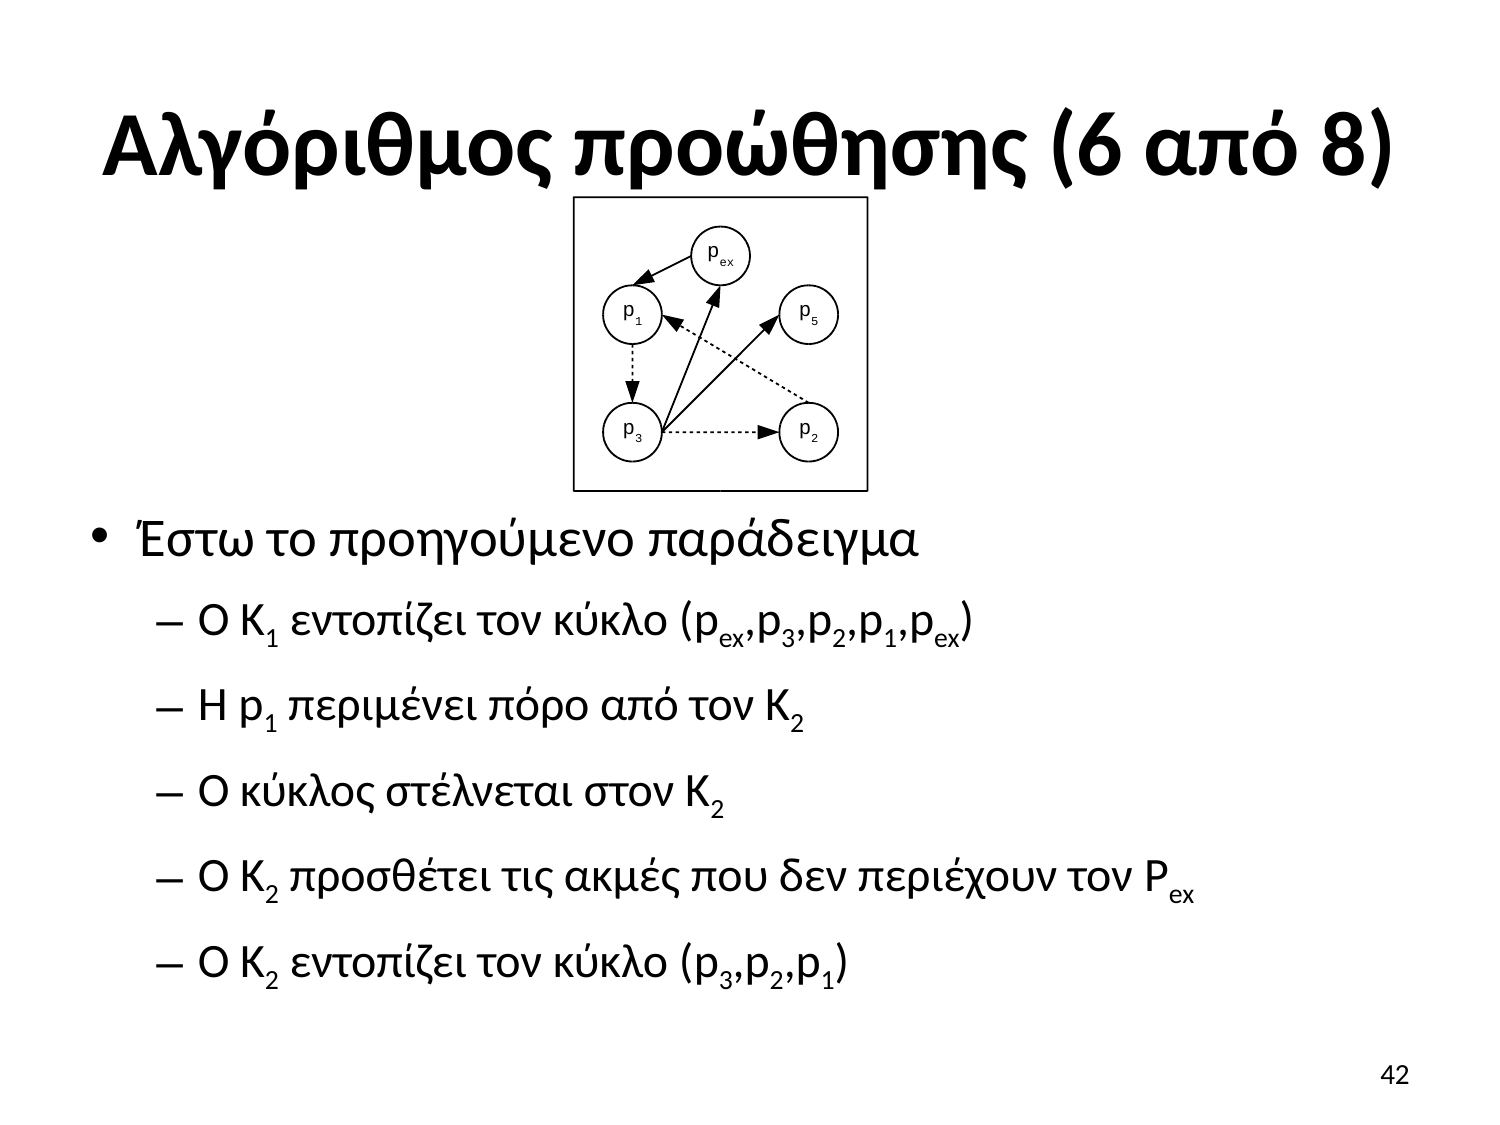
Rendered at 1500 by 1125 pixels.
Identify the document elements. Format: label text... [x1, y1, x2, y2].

title Αλγόριθμος προώθησης (6 από 8) [75, 45, 1425, 233]
slide_number 42 [1074, 1042, 1425, 1103]
list Έστω το προηγούμενο παράδειγμα Ο K1 εντοπίζει τον κύκλο (pex,p3,p2,p1,pex) H p1 περιμένει πόρο από τον Κ2 Ο κύκλος στέλνεται στον Κ2 Ο K2 προσθέτει τις ακμές που δεν περιέχουν τον Pex Ο K2 εντοπίζει τον κύκλο (p3,p2,p1) [75, 494, 1425, 1005]
picture [572, 195, 871, 495]
